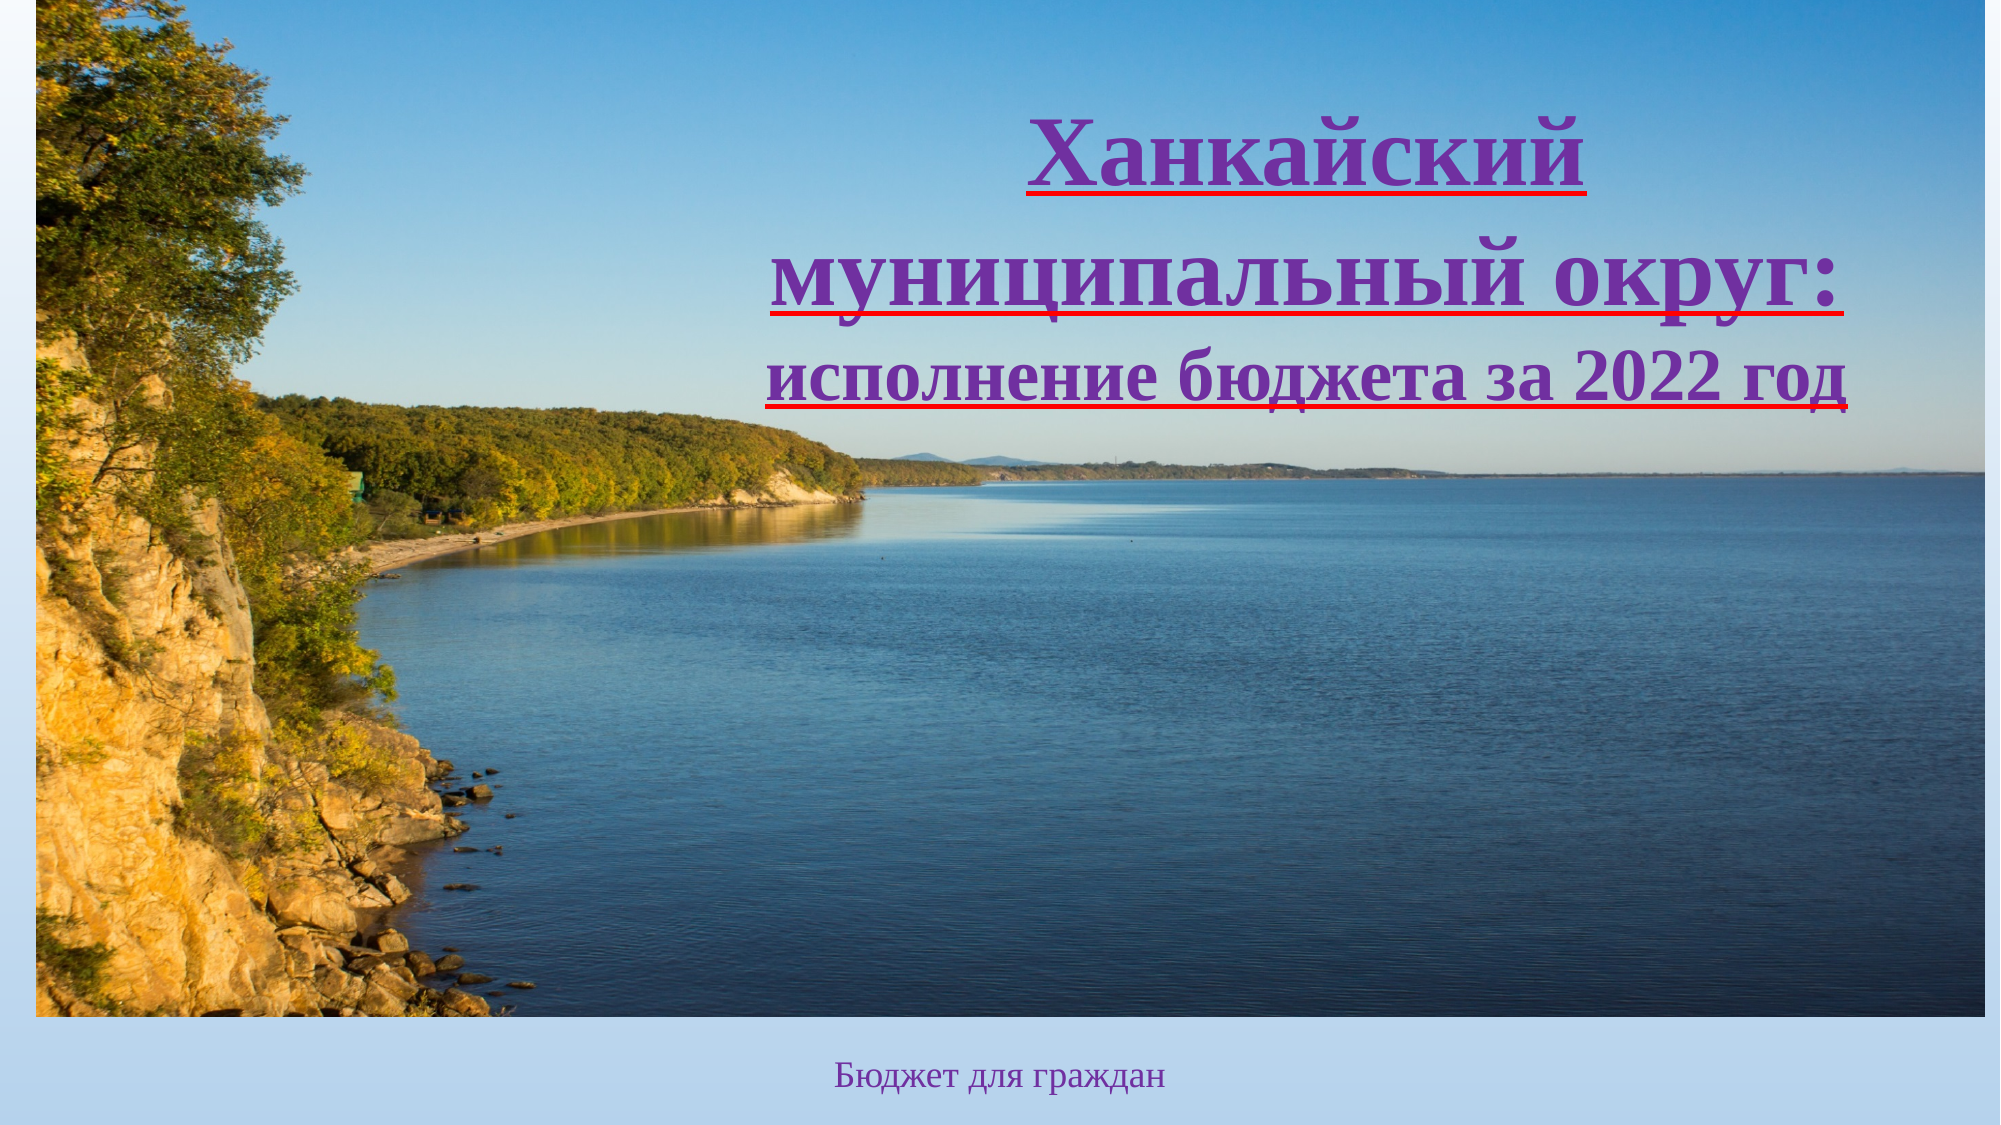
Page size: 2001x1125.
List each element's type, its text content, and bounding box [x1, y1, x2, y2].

footer Бюджет для граждан [662, 1042, 1338, 1103]
picture [36, 0, 1985, 1018]
